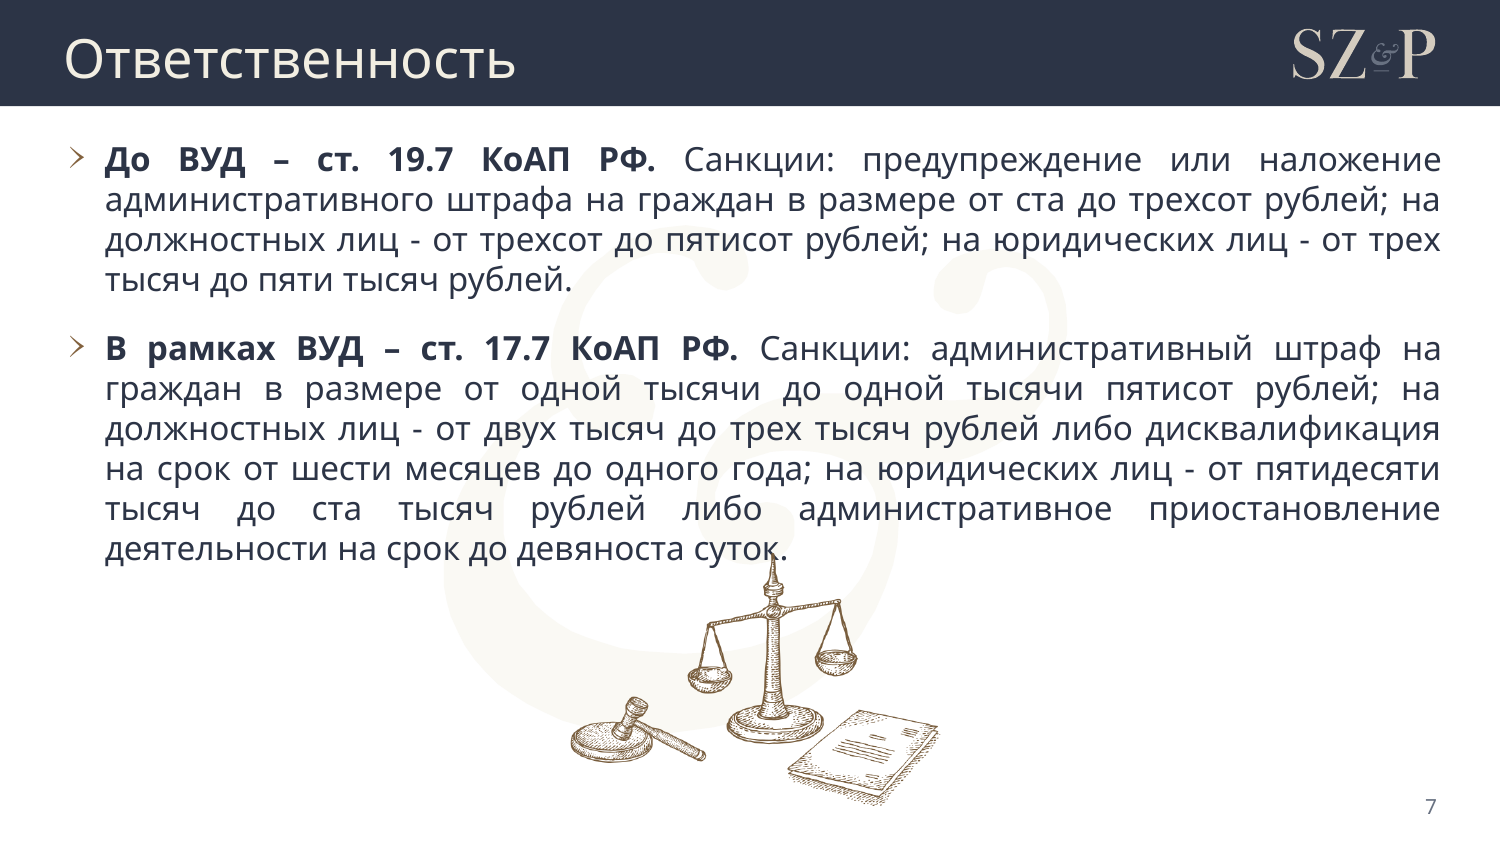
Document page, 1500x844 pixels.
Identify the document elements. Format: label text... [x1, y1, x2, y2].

picture [60, 330, 94, 364]
slide_number 7 [1410, 785, 1499, 831]
picture [60, 141, 94, 175]
picture [527, 522, 977, 844]
text_box До ВУД – ст. 19.7 КоАП РФ. Санкции: предупреждение или наложение административного штрафа на граждан в размере от ста до трехсот рублей; на должностных лиц - от трехсот до пятисот рублей; на юридических лиц - от трех тысяч до пяти тысяч рублей. В рамках ВУД – ст. 17.7 КоАП РФ. Санкции: административный штраф на граждан в размере от одной тысячи до одной тысячи пятисот рублей; на должностных лиц - от двух тысяч до трех тысяч рублей либо дисквалификация на срок от шести месяцев до одного года; на юридических лиц - от пятидесяти тысяч до ста тысяч рублей либо административное приостановление деятельности на срок до девяноста суток. [49, 126, 1455, 623]
title Ответственность [49, 16, 1223, 92]
